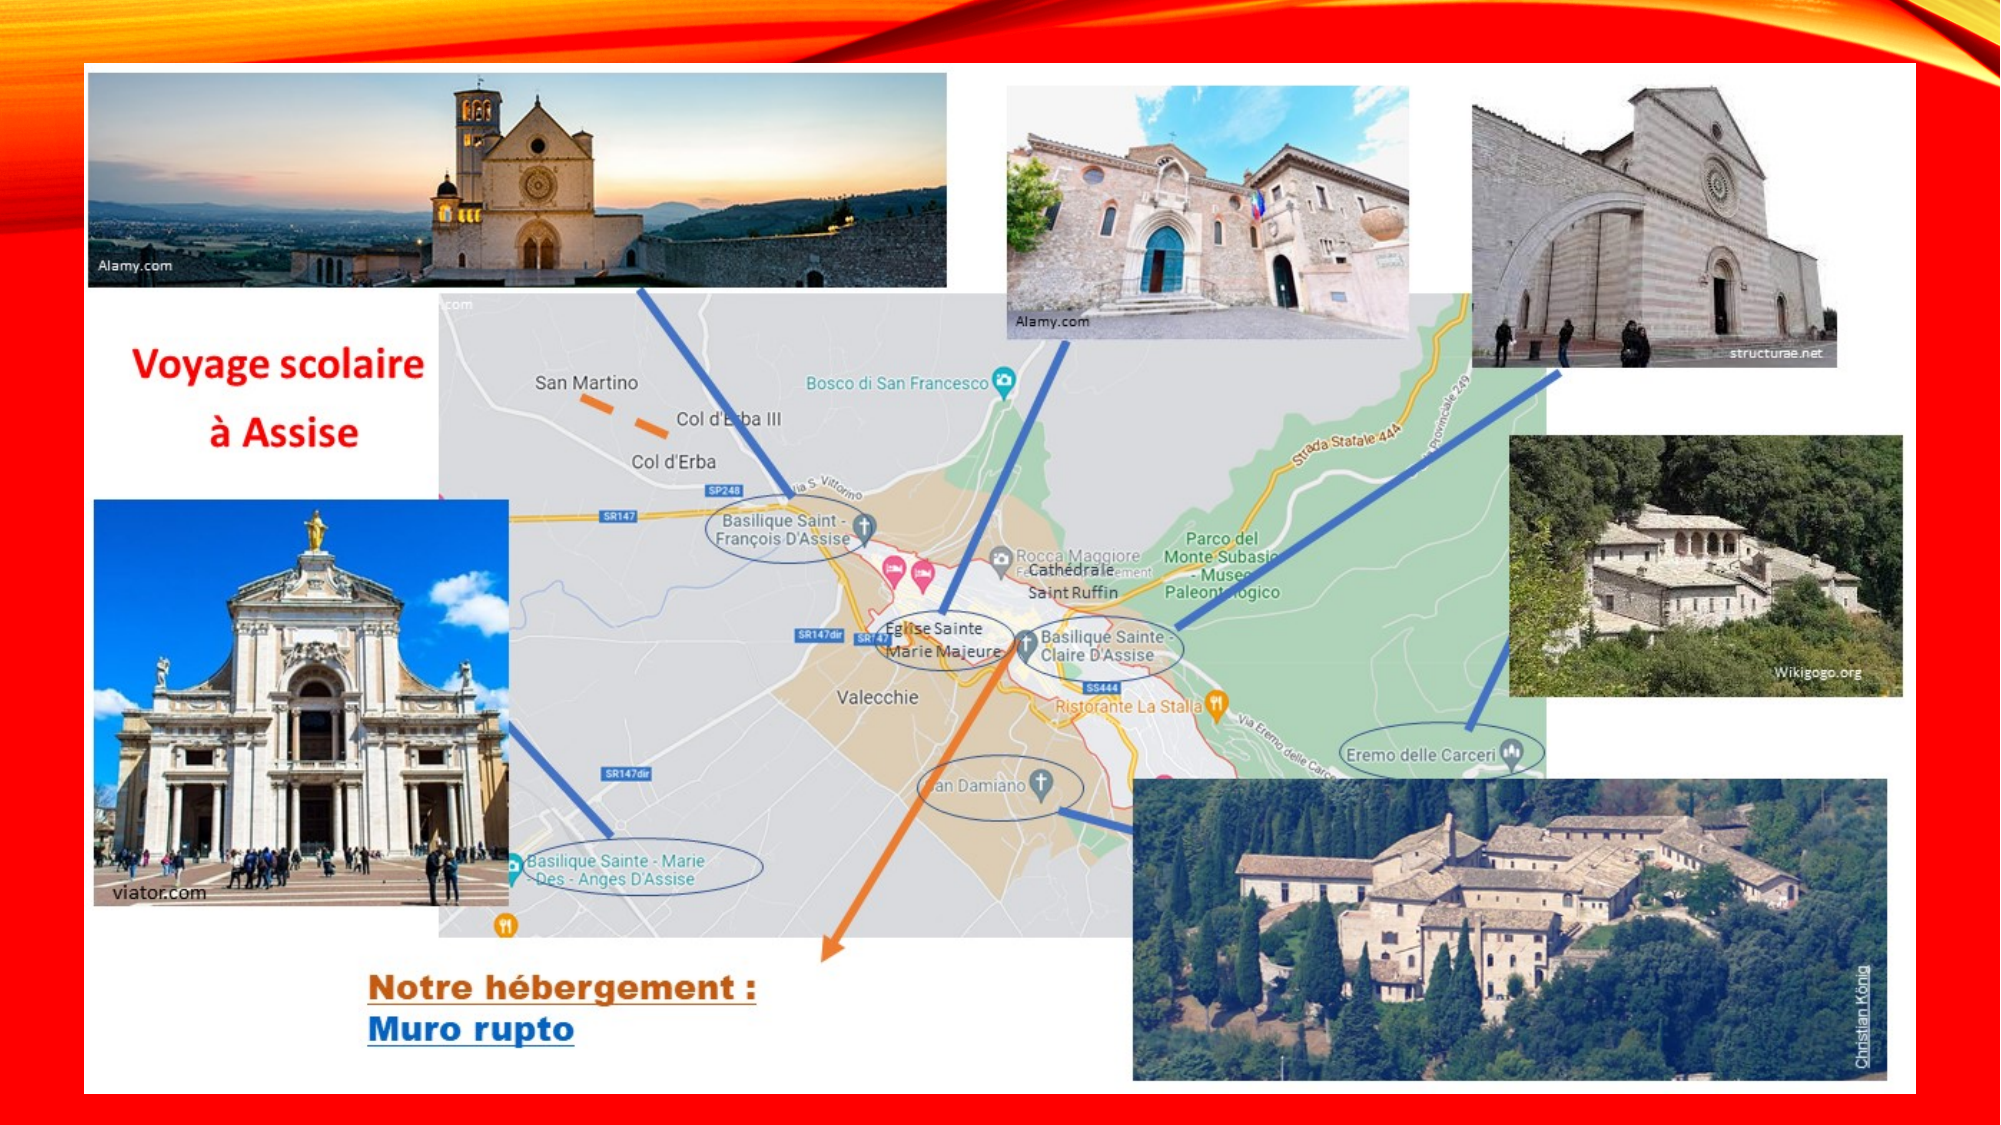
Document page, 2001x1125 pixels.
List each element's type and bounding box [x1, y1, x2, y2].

list [83, 63, 1917, 1094]
picture [0, 0, 2000, 237]
